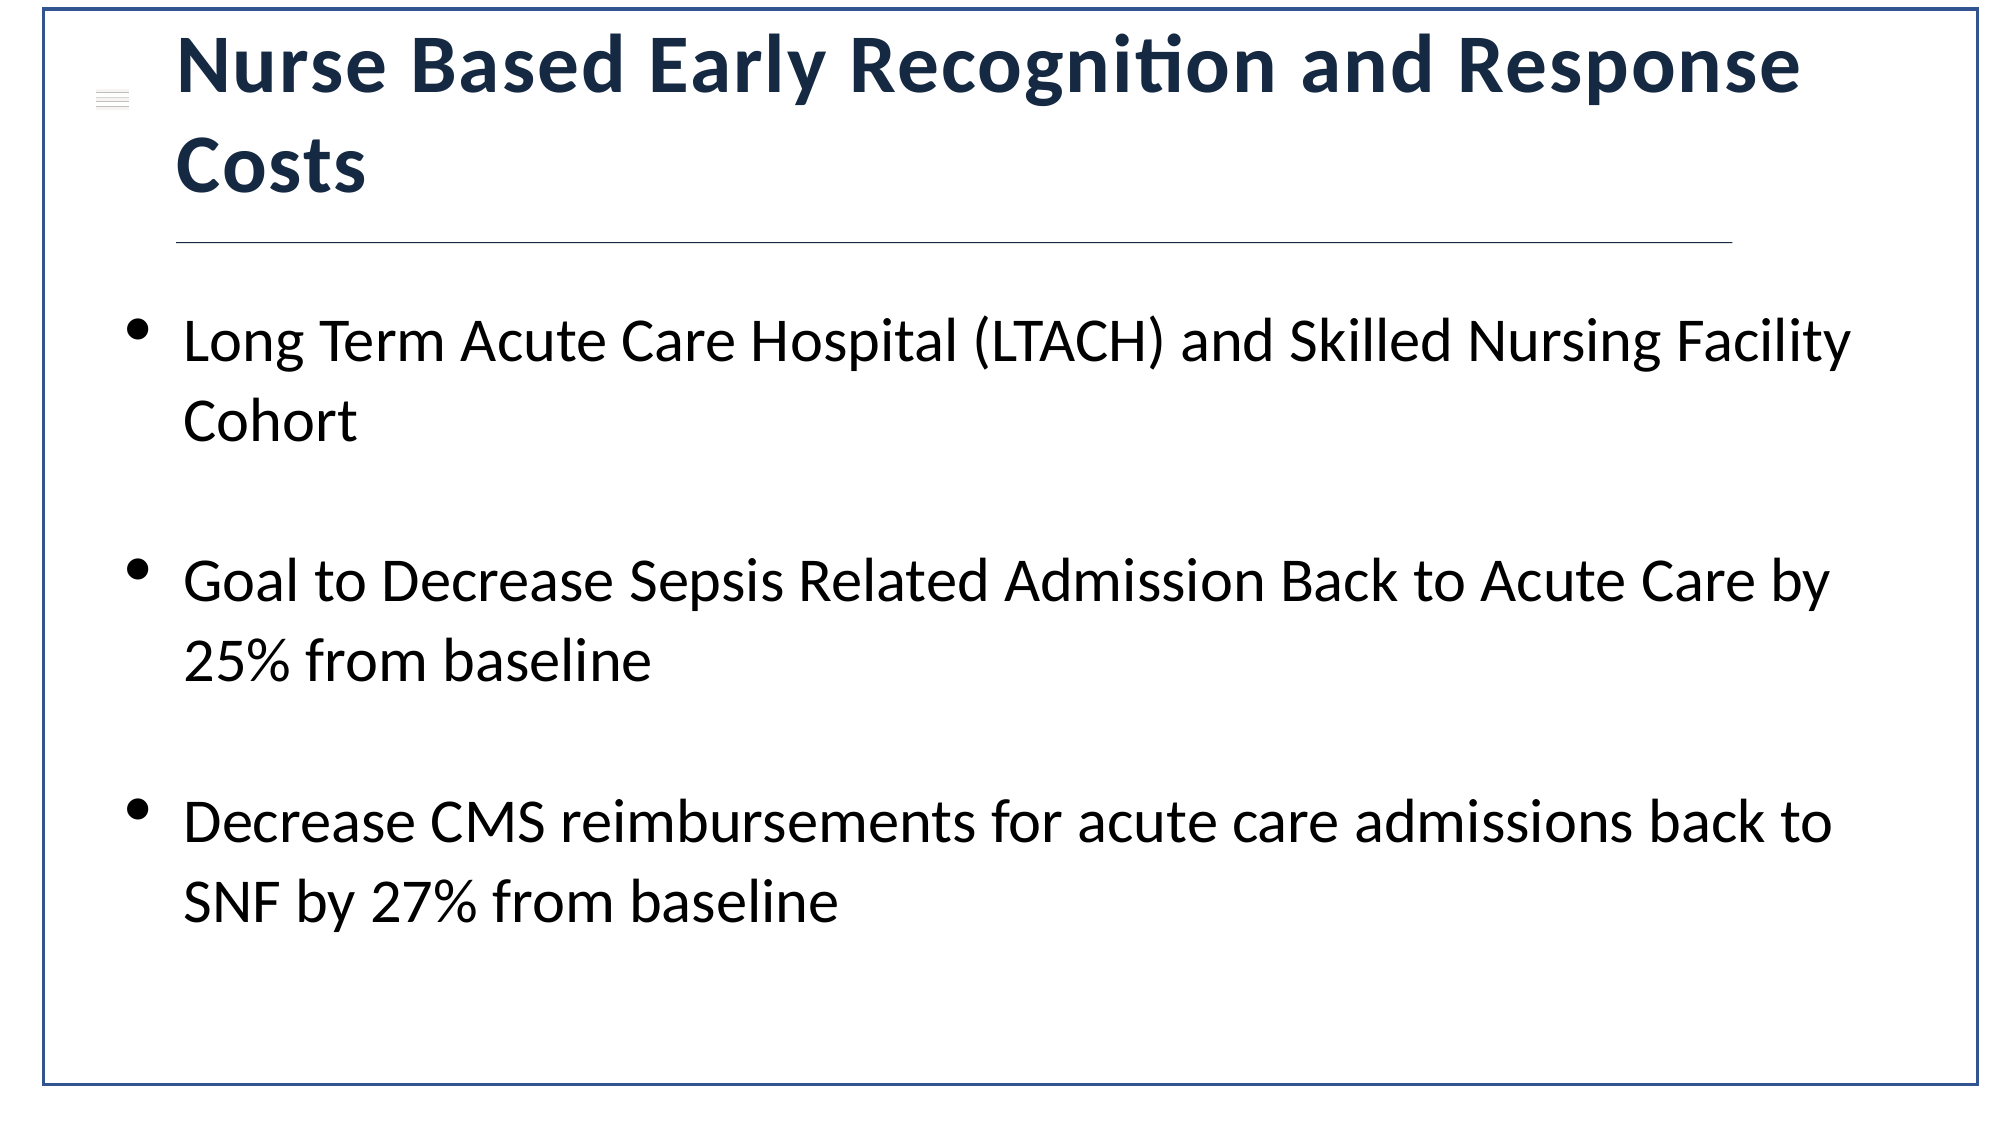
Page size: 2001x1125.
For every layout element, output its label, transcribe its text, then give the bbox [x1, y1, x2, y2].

text_box Nurse Based Early Recognition and Response Costs [176, 8, 1829, 209]
text_box [43, 8, 1979, 1085]
text_box Long Term Acute Care Hospital (LTACH) and Skilled Nursing Facility Cohort Goal to Decrease Sepsis Related Admission Back to Acute Care by 25% from baseline Decrease CMS reimbursements for acute care admissions back to SNF by 27% from baseline [112, 286, 1957, 942]
picture [96, 89, 129, 110]
